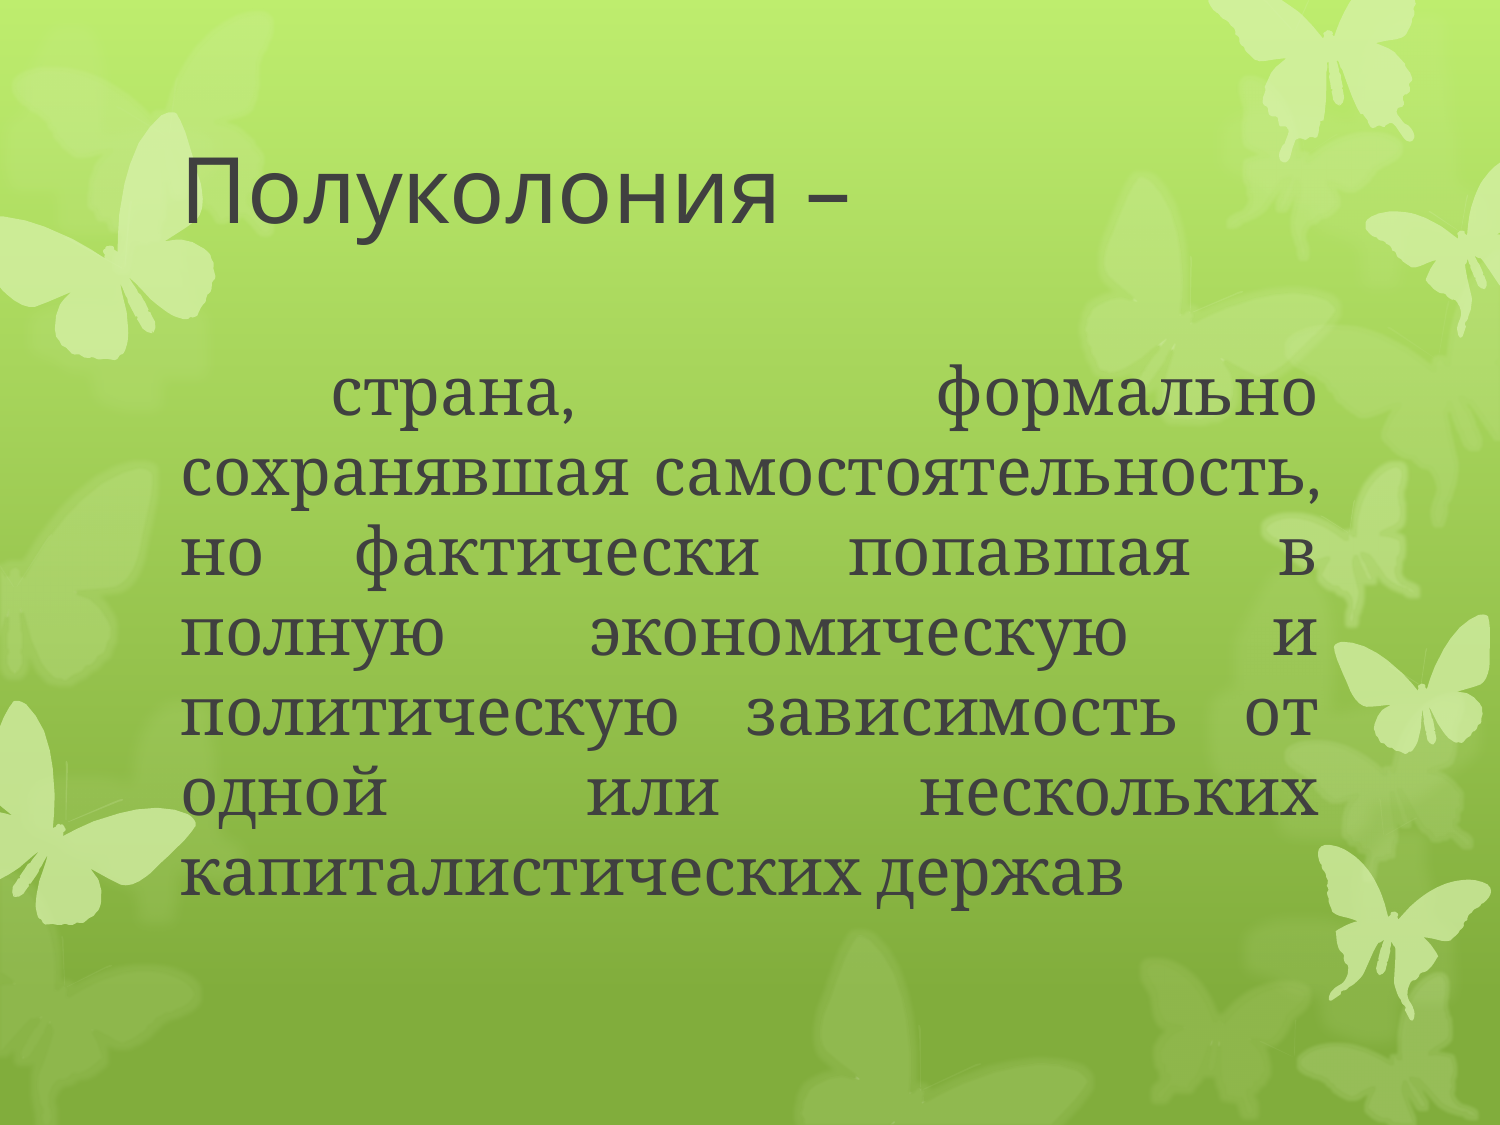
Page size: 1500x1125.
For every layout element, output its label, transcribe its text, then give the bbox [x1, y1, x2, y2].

title Полуколония – [165, 110, 1335, 263]
list страна, формально сохранявшая самостоятельность, но фактически попавшая в полную экономическую и политическую зависимость от одной или нескольких капиталистических держав [165, 296, 1335, 962]
